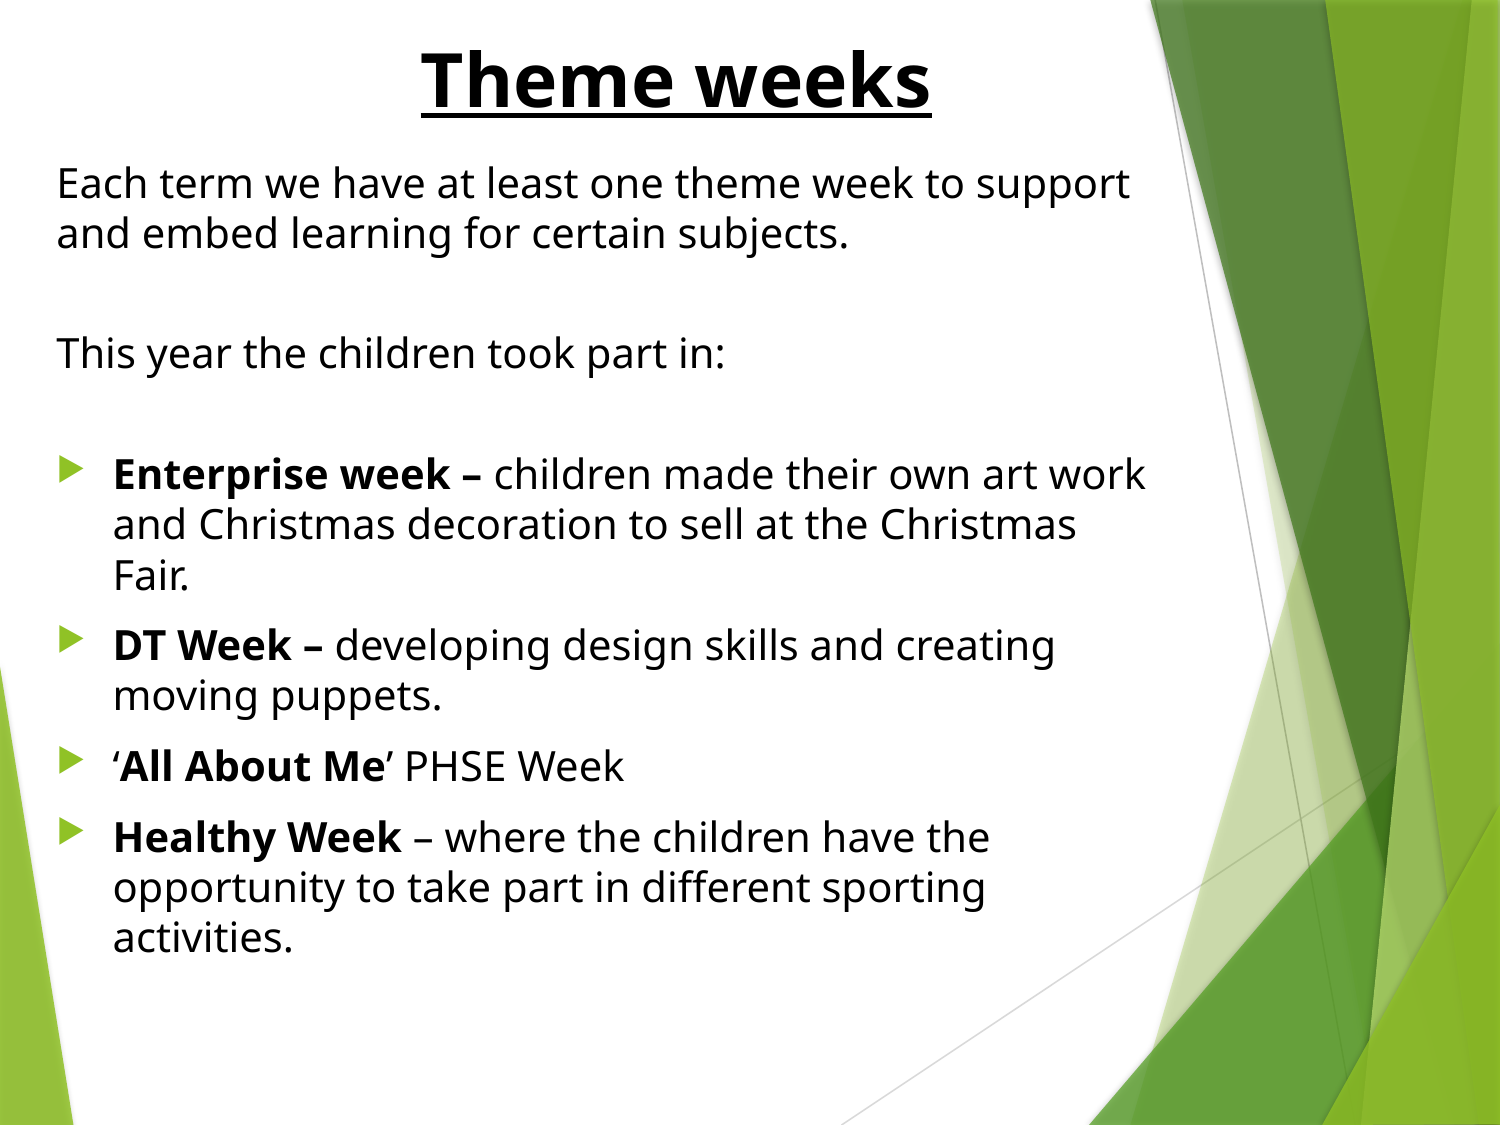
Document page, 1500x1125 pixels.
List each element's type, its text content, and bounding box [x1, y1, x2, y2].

title [64, 19, 1141, 148]
list Each term we have at least one theme week to support and embed learning for certain subjects. This year the children took part in: Enterprise week – children made their own art work and Christmas decoration to sell at the Christmas Fair. DT Week – developing design skills and creating moving puppets. ‘All About Me’ PHSE Week Healthy Week – where the children have the opportunity to take part in different sporting activities. [41, 148, 1176, 1024]
text_box Theme weeks [112, 24, 1240, 208]
